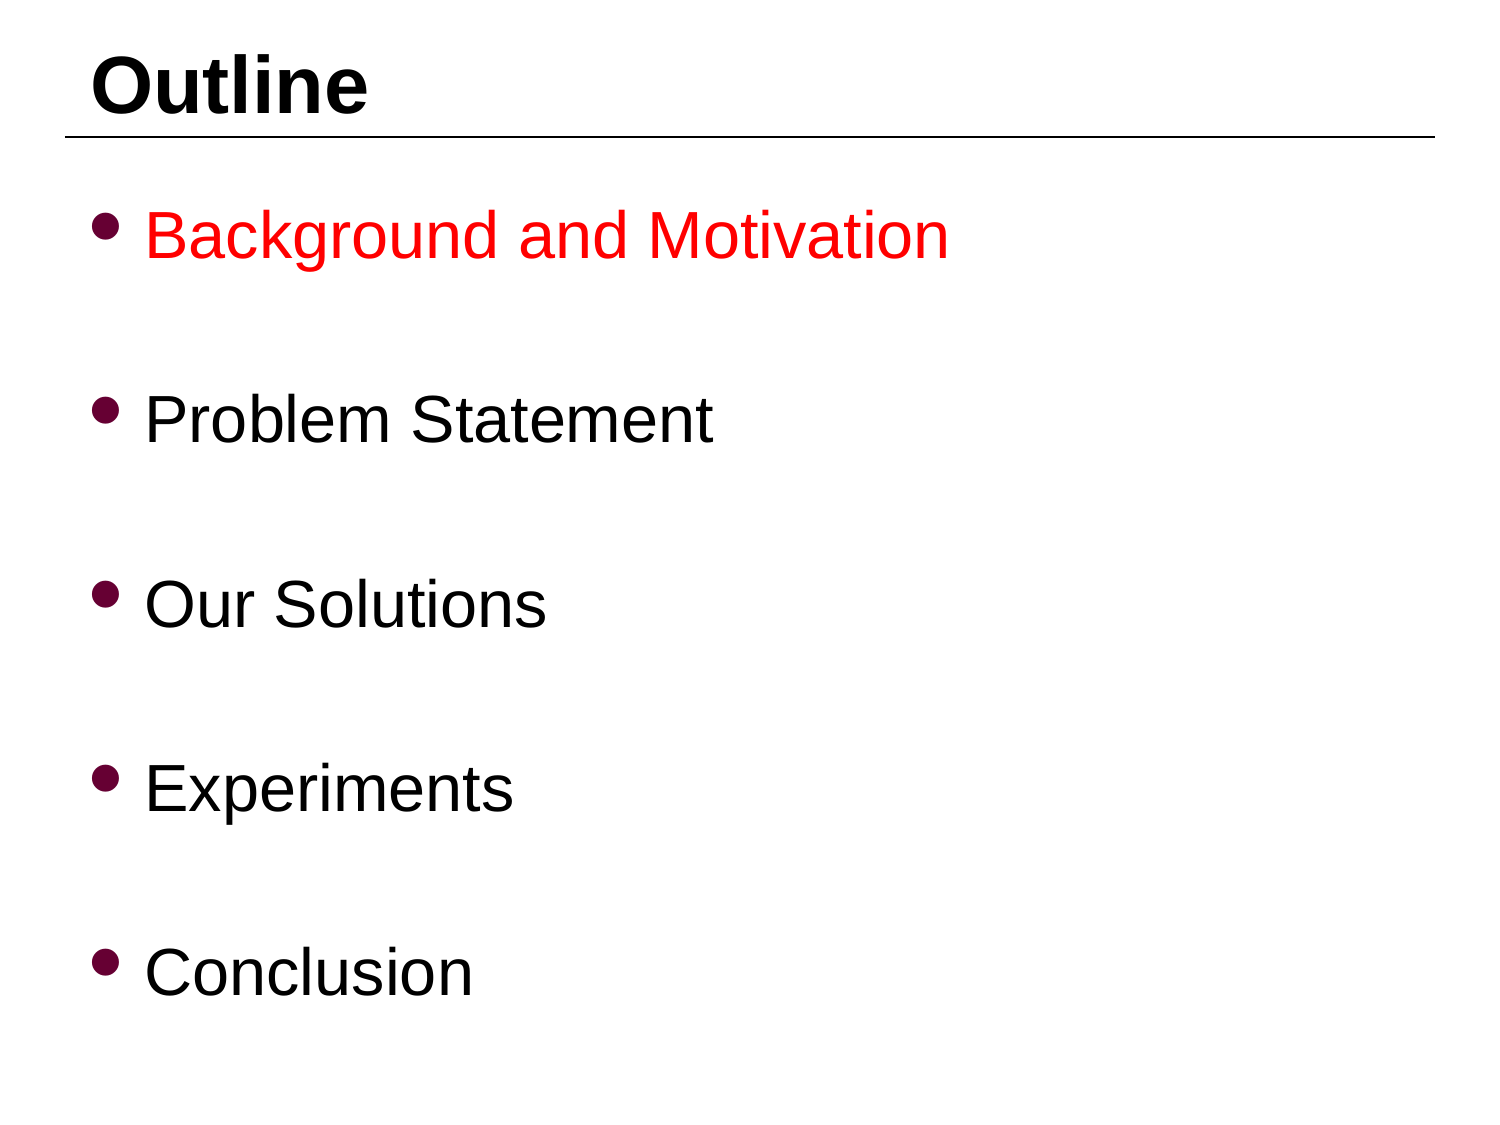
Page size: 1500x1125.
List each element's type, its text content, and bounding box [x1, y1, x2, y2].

title Outline [75, 20, 1425, 138]
list Background and Motivation Problem Statement Our Solutions Experiments Conclusion [73, 184, 1424, 948]
